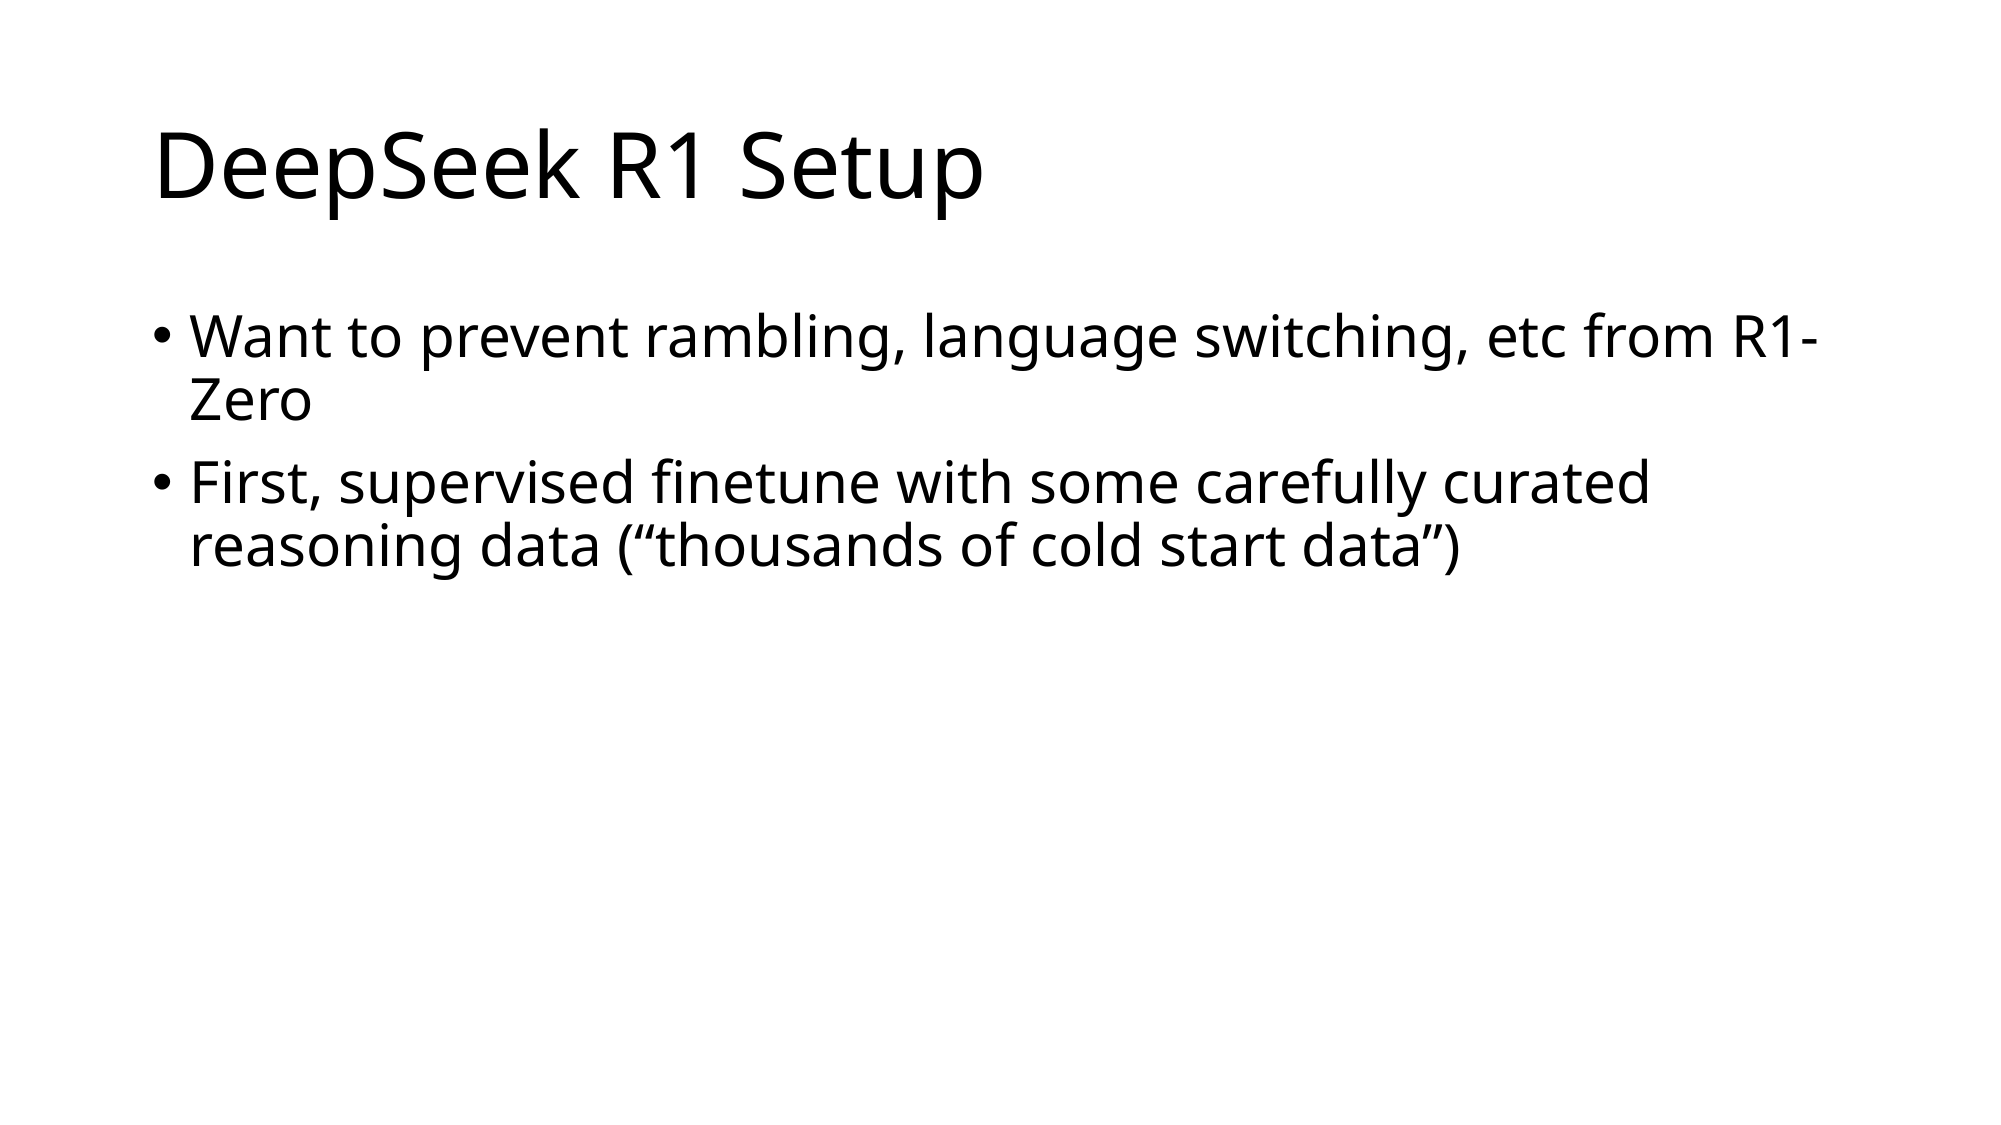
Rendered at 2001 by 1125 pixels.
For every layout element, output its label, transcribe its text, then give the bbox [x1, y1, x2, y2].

title DeepSeek R1 Setup [137, 59, 1863, 278]
list Want to prevent rambling, language switching, etc from R1-Zero First, supervised finetune with some carefully curated reasoning data (“thousands of cold start data”) [137, 299, 1863, 1014]
